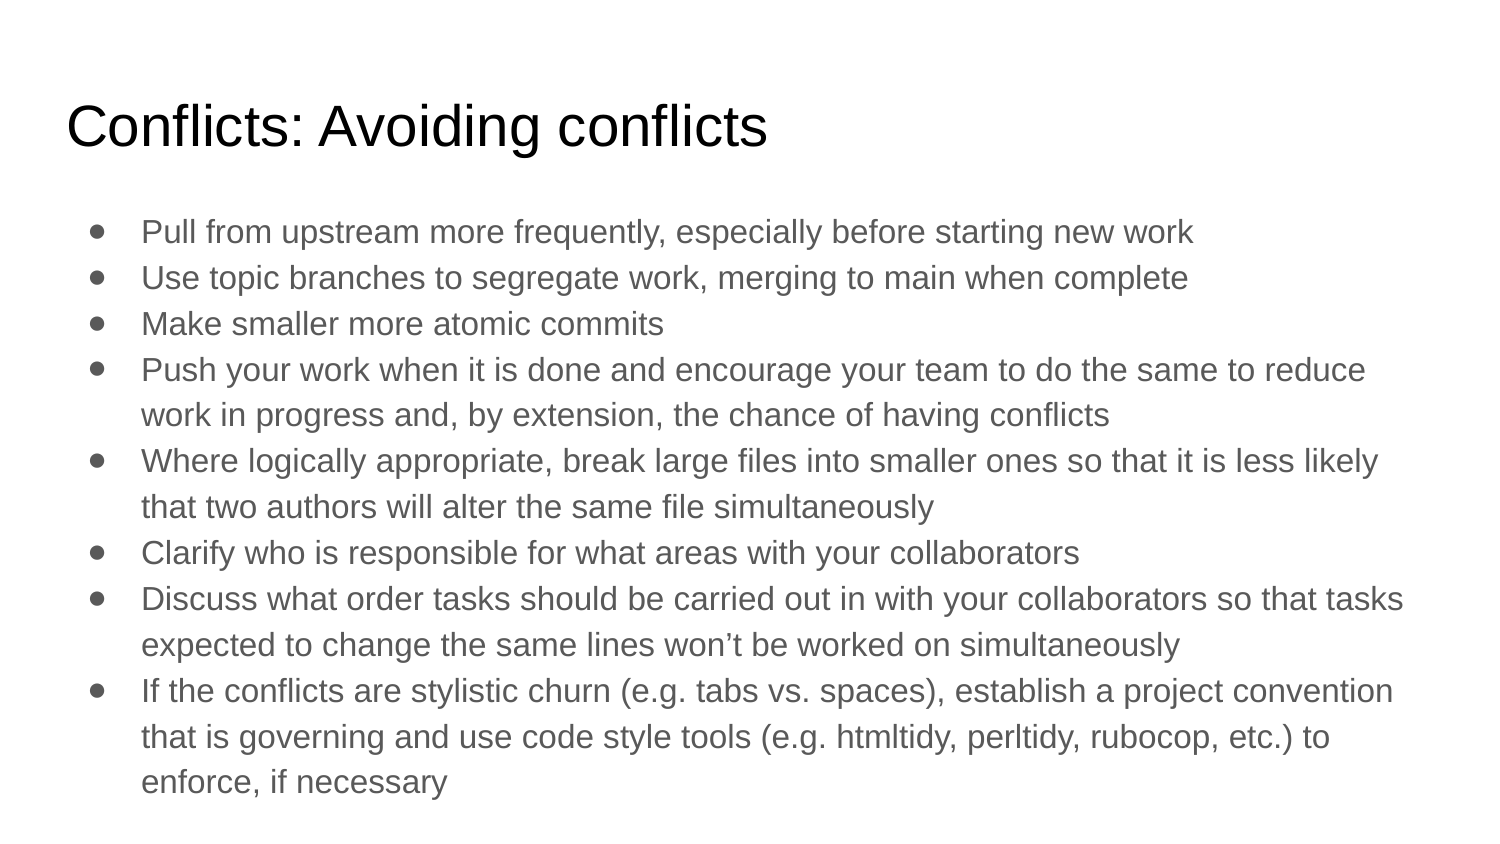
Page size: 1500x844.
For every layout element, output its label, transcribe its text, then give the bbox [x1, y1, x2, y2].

title Conflicts: Avoiding conflicts [51, 72, 1449, 167]
list Pull from upstream more frequently, especially before starting new work Use topic branches to segregate work, merging to main when complete Make smaller more atomic commits Push your work when it is done and encourage your team to do the same to reduce work in progress and, by extension, the chance of having conflicts Where logically appropriate, break large files into smaller ones so that it is less likely that two authors will alter the same file simultaneously Clarify who is responsible for what areas with your collaborators Discuss what order tasks should be carried out in with your collaborators so that tasks expected to change the same lines won’t be worked on simultaneously If the conflicts are stylistic churn (e.g. tabs vs. spaces), establish a project convention that is governing and use code style tools (e.g. htmltidy, perltidy, rubocop, etc.) to enforce, if necessary [51, 189, 1449, 750]
